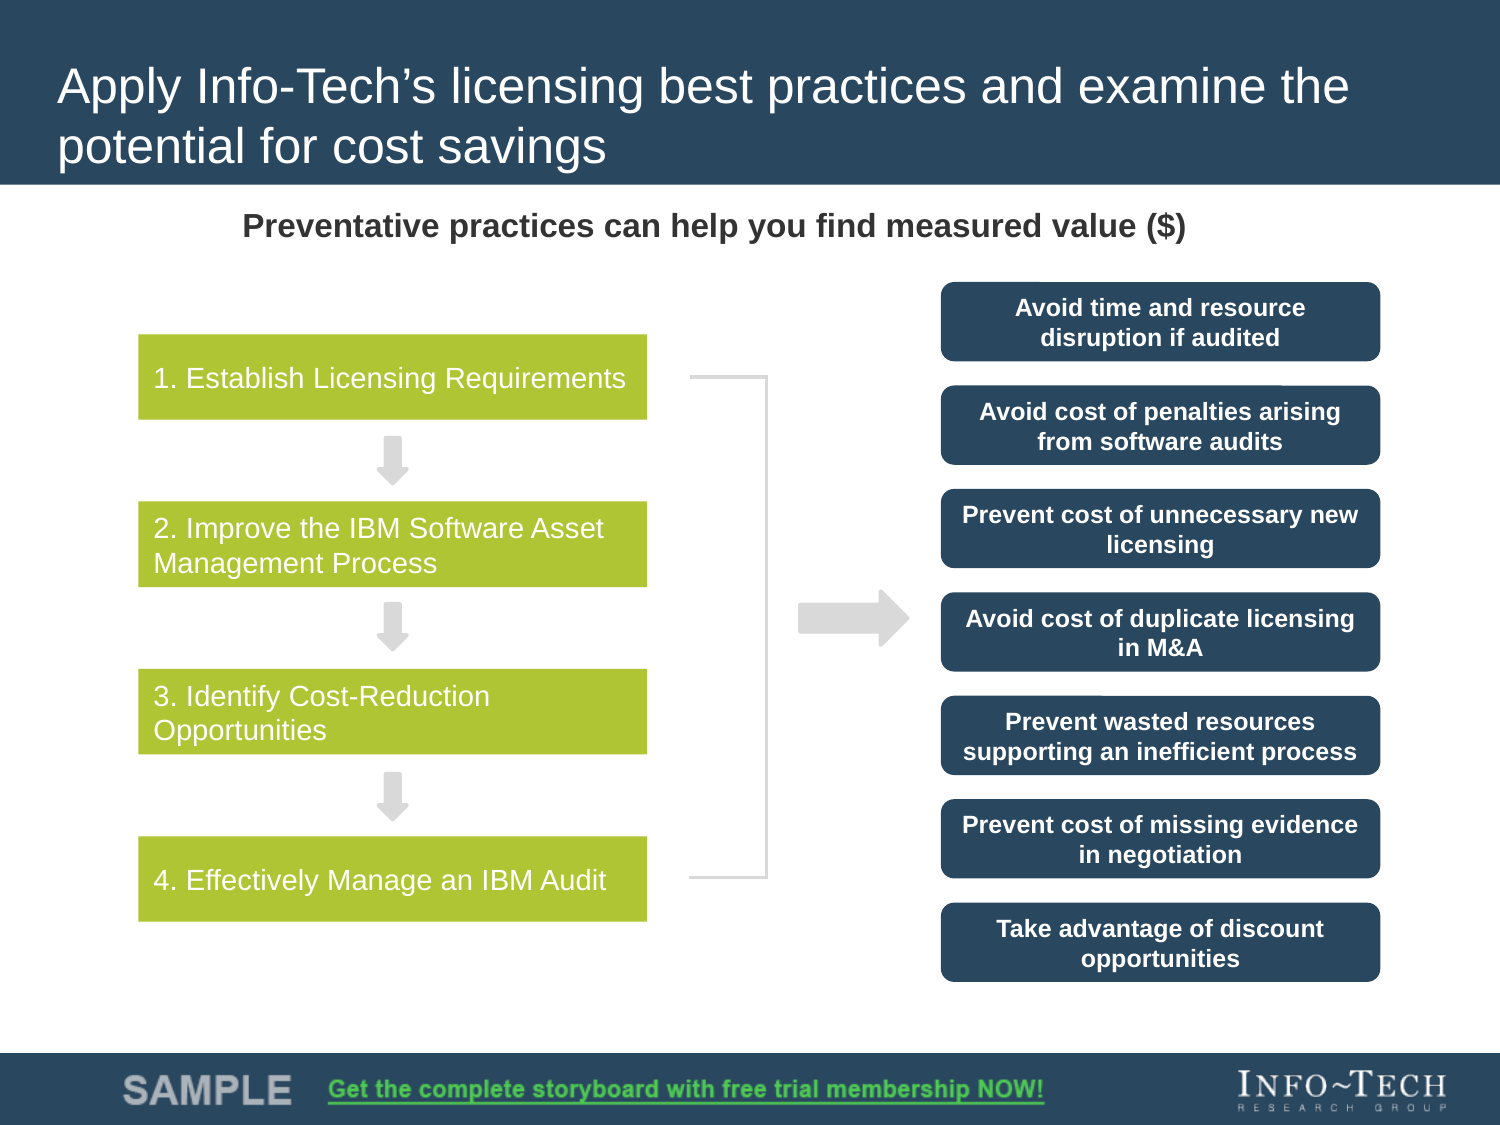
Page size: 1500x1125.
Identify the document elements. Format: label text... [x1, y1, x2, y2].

text_box [376, 435, 409, 486]
text_box Prevent cost of missing evidence in negotiation [938, 797, 1383, 881]
text_box Avoid cost of duplicate licensing in M&A [938, 590, 1383, 674]
text_box Avoid cost of penalties arising from software audits [938, 383, 1383, 467]
text_box Preventative practices can help you find measured value ($) [227, 196, 1229, 252]
text_box 2. Improve the IBM Software Asset Management Process [136, 499, 649, 589]
text_box 4. Effectively Manage an IBM Audit [136, 834, 649, 924]
text_box Avoid time and resource disruption if audited [938, 279, 1383, 364]
title Apply Info-Tech’s licensing best practices and examine the potential for cost savings [41, 41, 1457, 187]
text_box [0, 1053, 1500, 1125]
text_box 1. Establish Licensing Requirements [136, 332, 649, 422]
text_box Take advantage of discount opportunities [938, 900, 1383, 985]
text_box [376, 601, 409, 652]
text_box [798, 589, 910, 647]
text_box Prevent cost of unnecessary new licensing [938, 486, 1383, 571]
text_box Prevent wasted resources supporting an inefficient process [938, 693, 1383, 778]
text_box 3. Identify Cost-Reduction Opportunities [136, 667, 649, 756]
text_box [376, 771, 409, 822]
